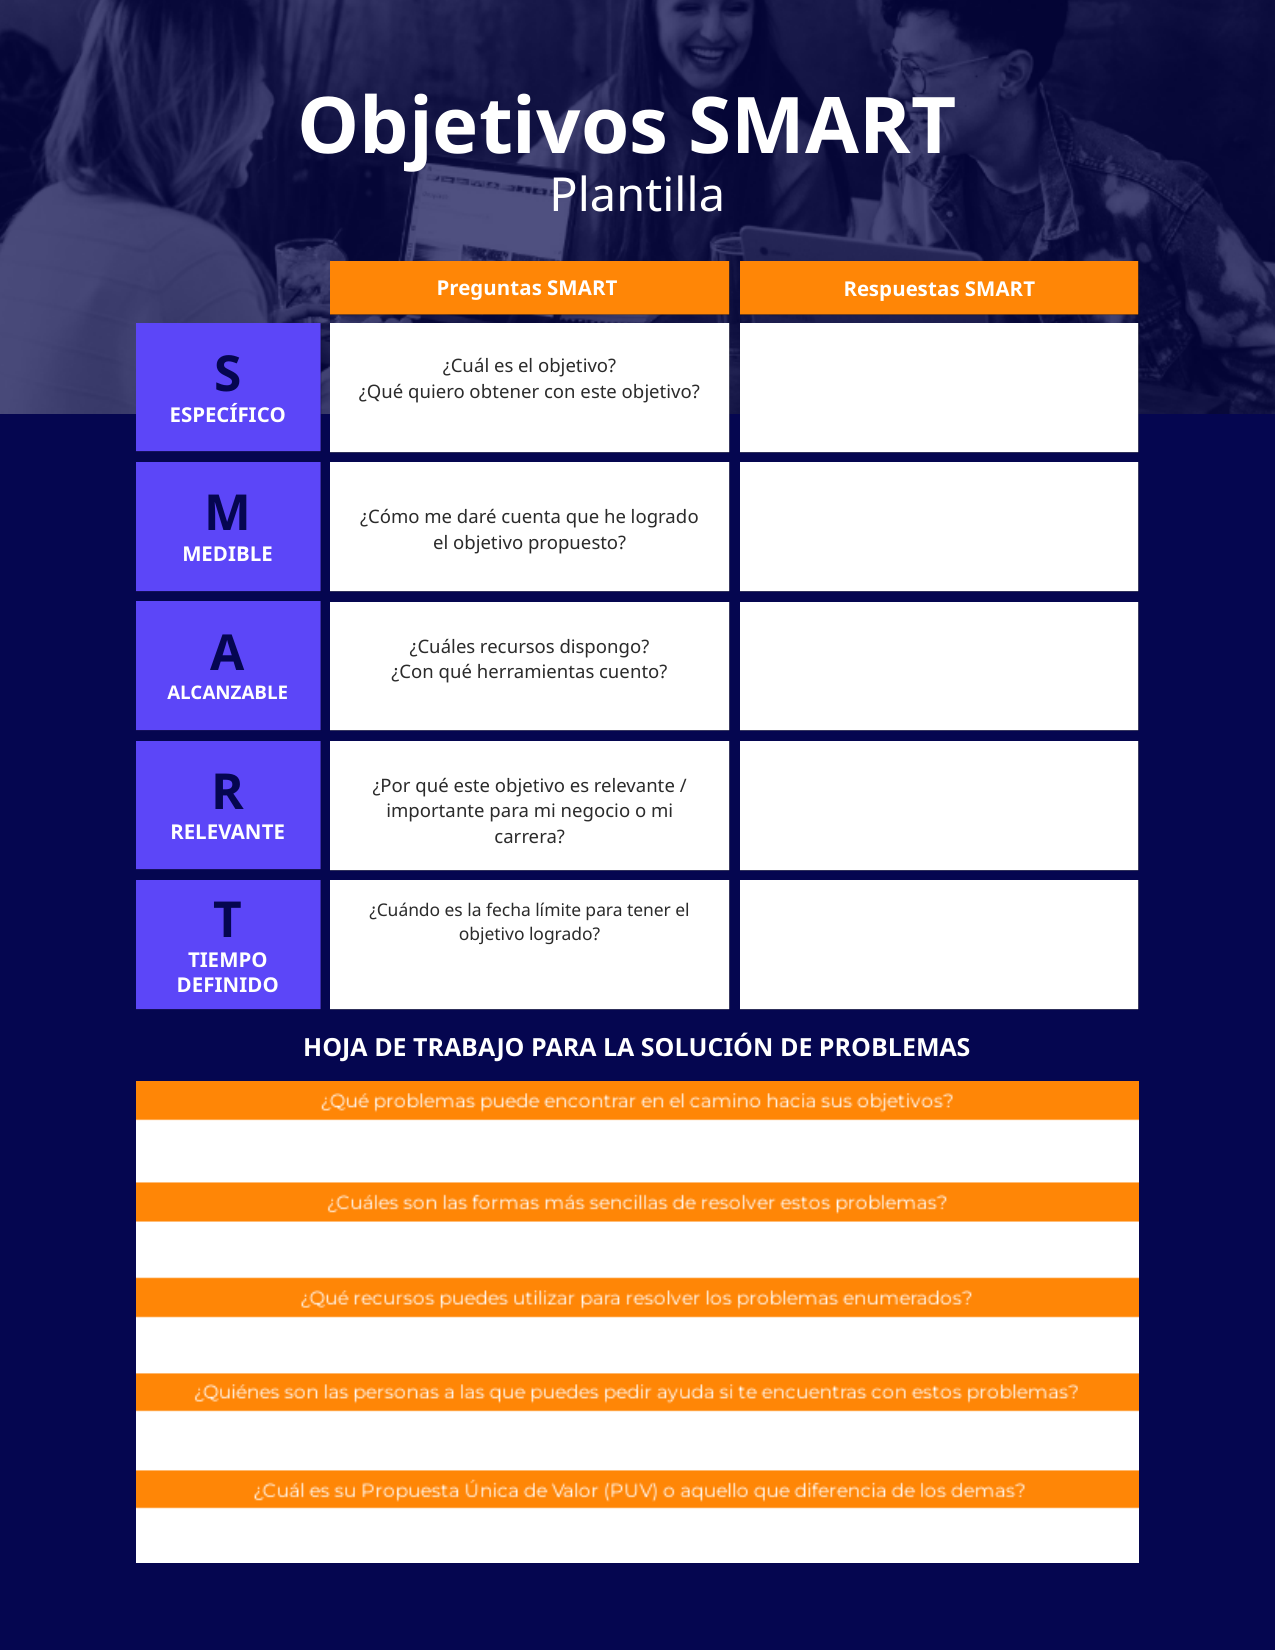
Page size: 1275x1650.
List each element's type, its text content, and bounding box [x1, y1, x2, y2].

picture [136, 740, 326, 877]
picture [330, 601, 736, 738]
picture [0, 0, 1275, 459]
picture [739, 601, 1145, 738]
picture [739, 880, 1145, 1016]
picture [136, 601, 326, 737]
picture [330, 880, 736, 1016]
picture [739, 462, 1145, 598]
text_box HOJA DE TRABAJO PARA LA SOLUCIÓN DE PROBLEMAS [134, 1031, 1141, 1062]
picture [739, 741, 1145, 877]
picture [136, 462, 326, 598]
picture [330, 462, 736, 598]
picture [330, 741, 736, 877]
picture [136, 1080, 1139, 1563]
picture [136, 880, 326, 1016]
